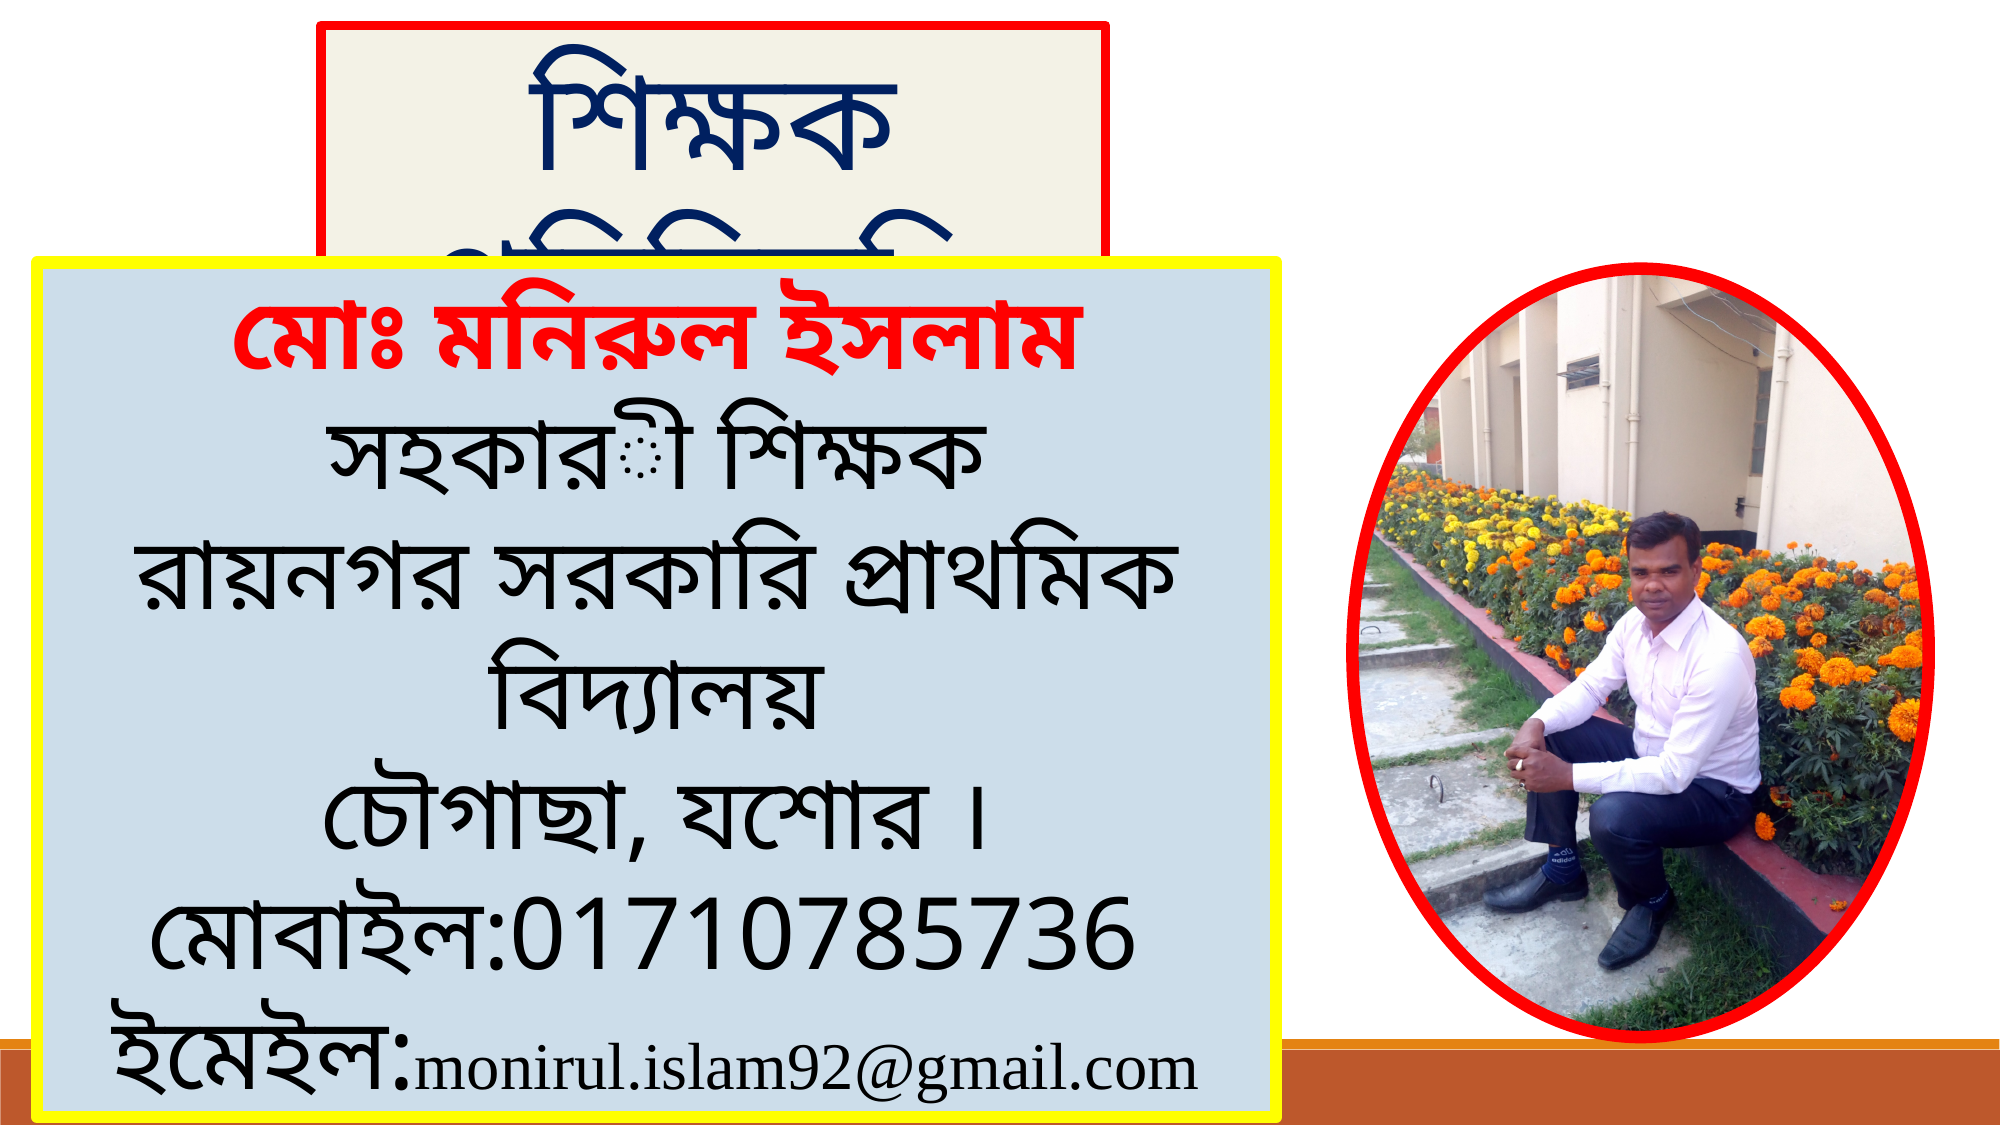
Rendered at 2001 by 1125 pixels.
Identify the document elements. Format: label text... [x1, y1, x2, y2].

text_box শিক্ষক পরিচিতি [320, 25, 1106, 262]
picture [1351, 268, 1930, 1038]
text_box মোঃ মনিরুল ইসলাম সহকারী শিক্ষক রায়নগর সরকারি প্রাথমিক বিদ্যালয় চৌগাছা, যশোর । মোবাইল:01710785736 ইমেইল:monirul.islam92@gmail.com [37, 262, 1277, 1117]
